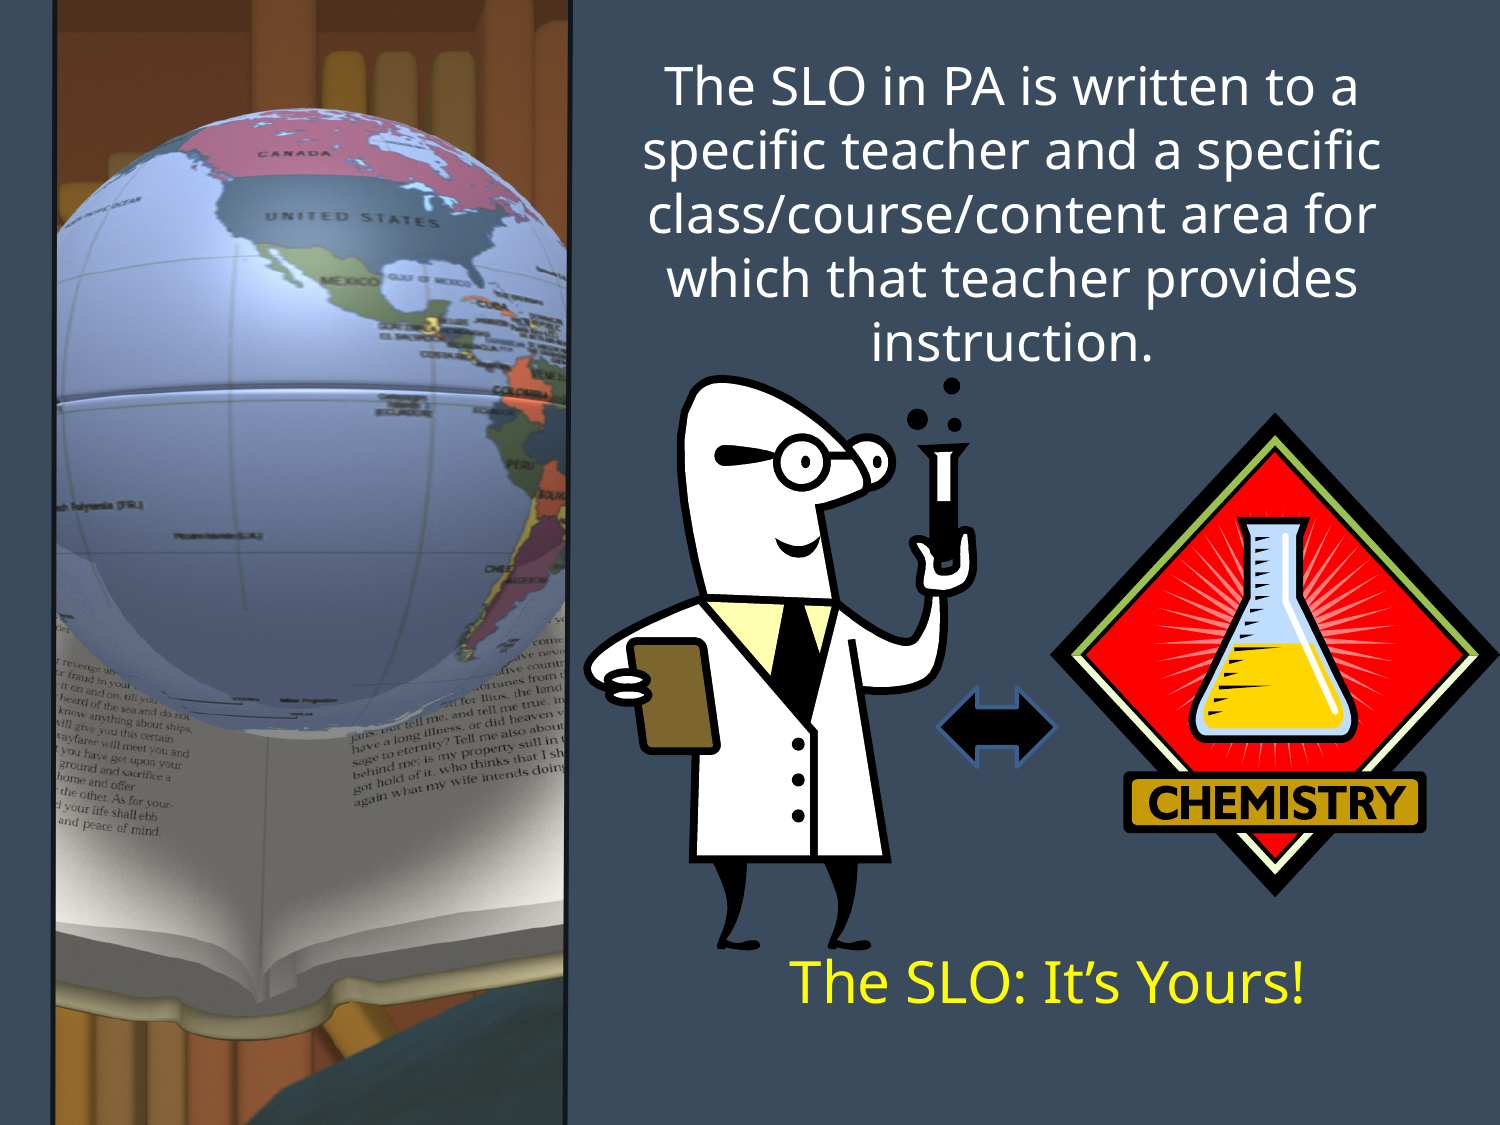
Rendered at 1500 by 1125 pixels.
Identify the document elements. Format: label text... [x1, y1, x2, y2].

text_box The SLO: It’s Yours! [774, 937, 1438, 1023]
picture [0, 0, 1500, 1125]
text_box [982, 685, 1044, 769]
text_box The SLO in PA is written to a specific teacher and a specific class/course/content area for which that teacher provides instruction. [599, 45, 1425, 388]
